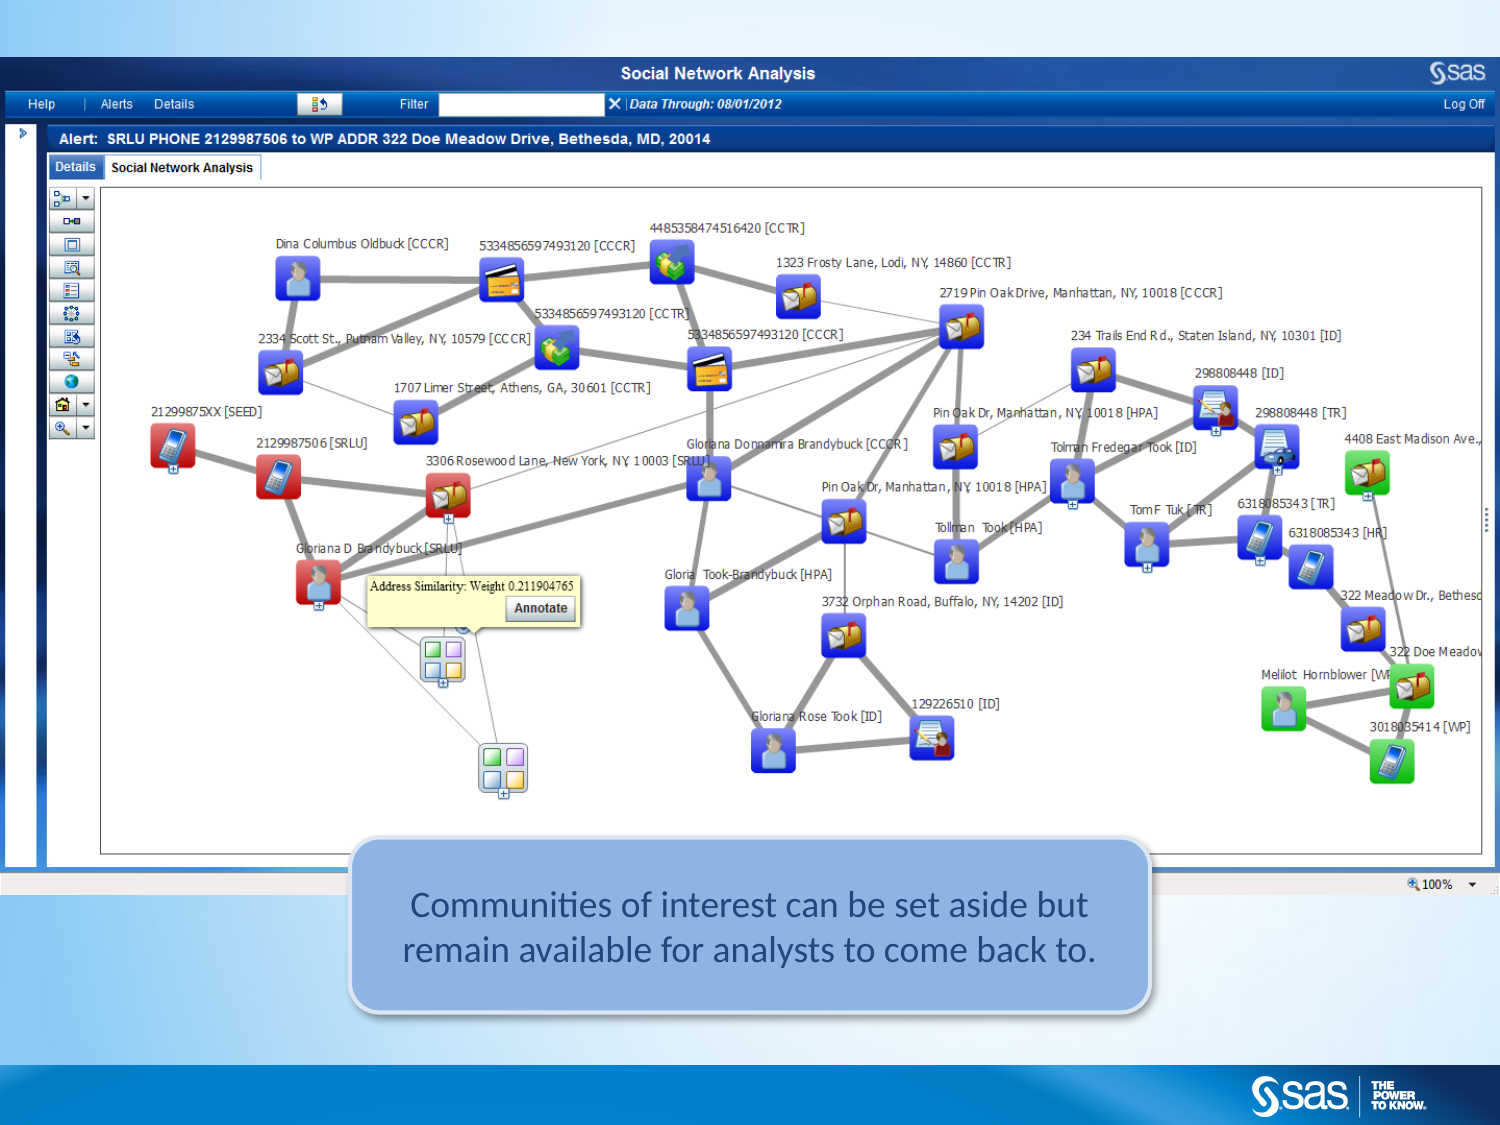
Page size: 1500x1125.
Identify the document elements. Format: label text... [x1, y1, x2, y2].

picture [0, 0, 1500, 1125]
text_box Communities of interest can be set aside but remain available for analysts to come back to. [347, 904, 1153, 1015]
